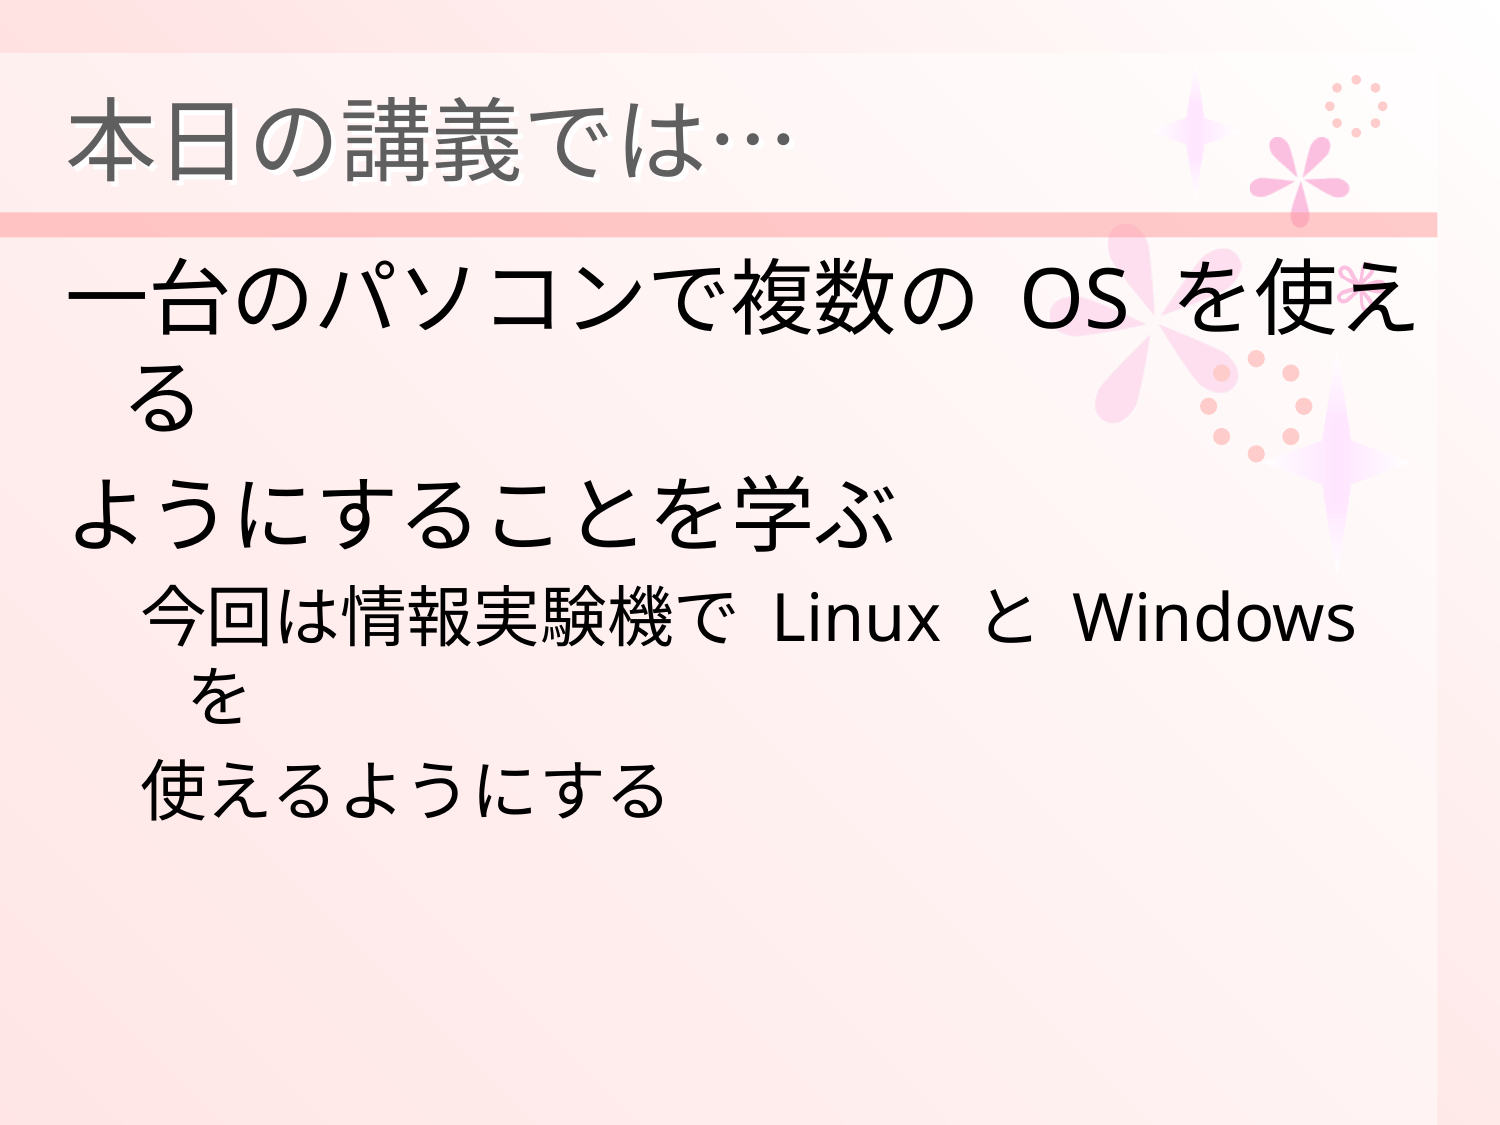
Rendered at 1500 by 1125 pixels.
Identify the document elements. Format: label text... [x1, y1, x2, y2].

list 一台のパソコンで複数の OS を使える ようにすることを学ぶ 今回は情報実験機で Linux と Windows を 使えるようにする [49, 237, 1438, 1063]
title 本日の講義では… [49, 62, 1326, 213]
